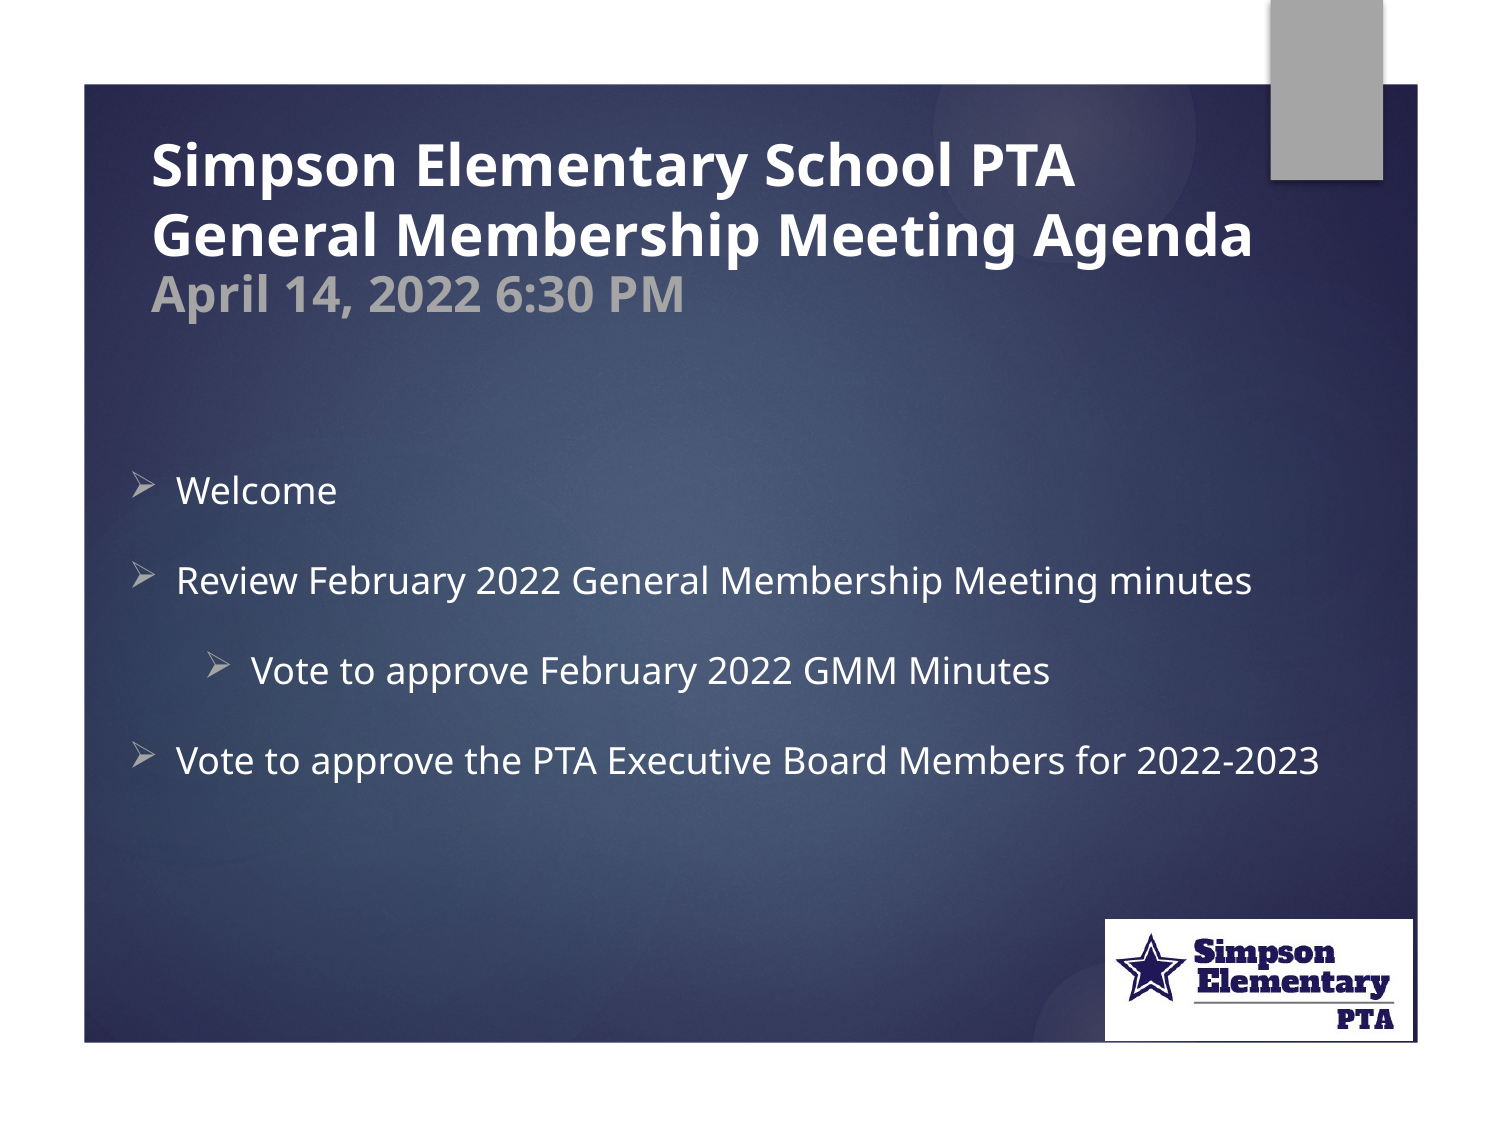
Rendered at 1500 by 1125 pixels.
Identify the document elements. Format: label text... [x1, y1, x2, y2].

text_box April 14, 2022 6:30 PM [136, 255, 823, 331]
picture [1104, 919, 1413, 1042]
text_box Welcome Review February 2022 General Membership Meeting minutes Vote to approve February 2022 GMM Minutes Vote to approve the PTA Executive Board Members for 2022-2023 [114, 459, 1388, 790]
title Simpson Elementary School PTA General Membership Meeting Agenda [136, 54, 1487, 276]
